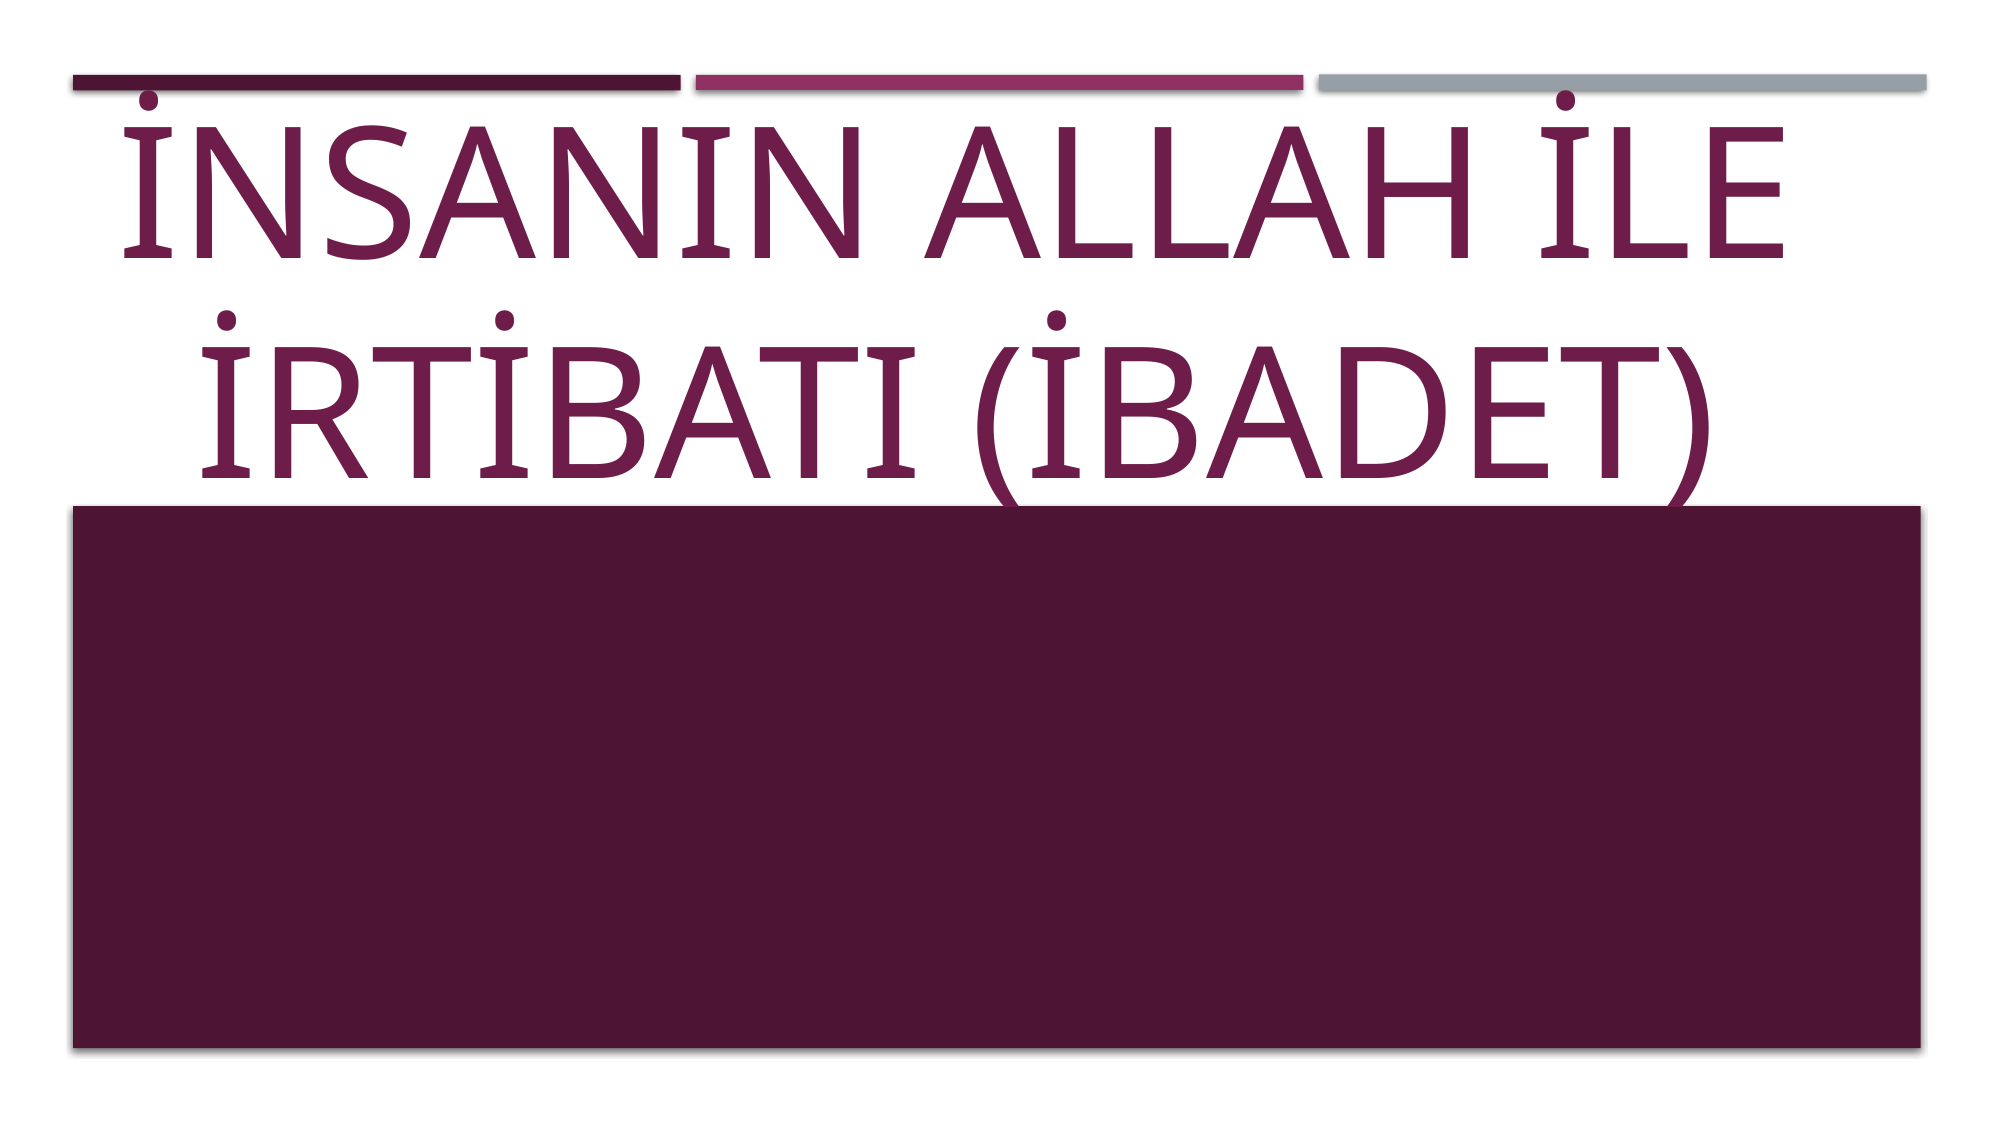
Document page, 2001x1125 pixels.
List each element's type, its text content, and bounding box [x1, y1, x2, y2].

title İNSANIN ALLAH İLE İRTİBATI (İBADET) [0, 281, 1912, 523]
